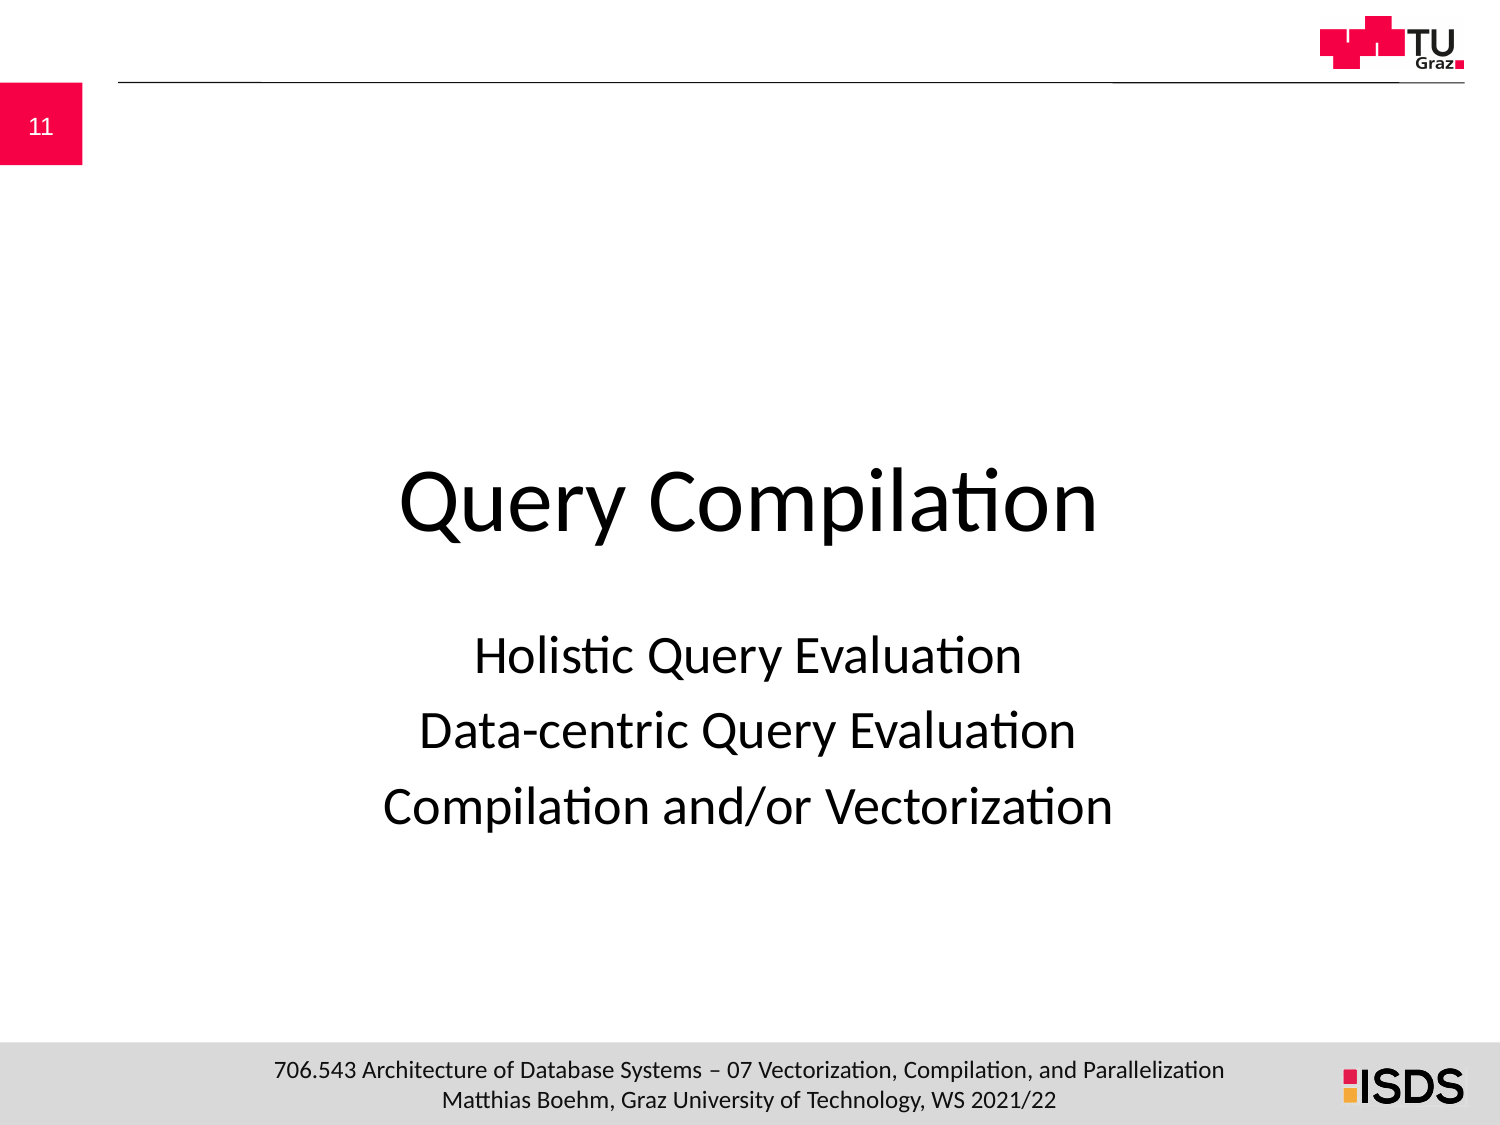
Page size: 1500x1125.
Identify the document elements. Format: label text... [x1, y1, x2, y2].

picture [1339, 1065, 1468, 1107]
picture [1320, 16, 1464, 69]
list Holistic Query Evaluation Data-centric Query Evaluation Compilation and/or Vectorization [33, 611, 1465, 1038]
title Query Compilation [33, 343, 1465, 558]
